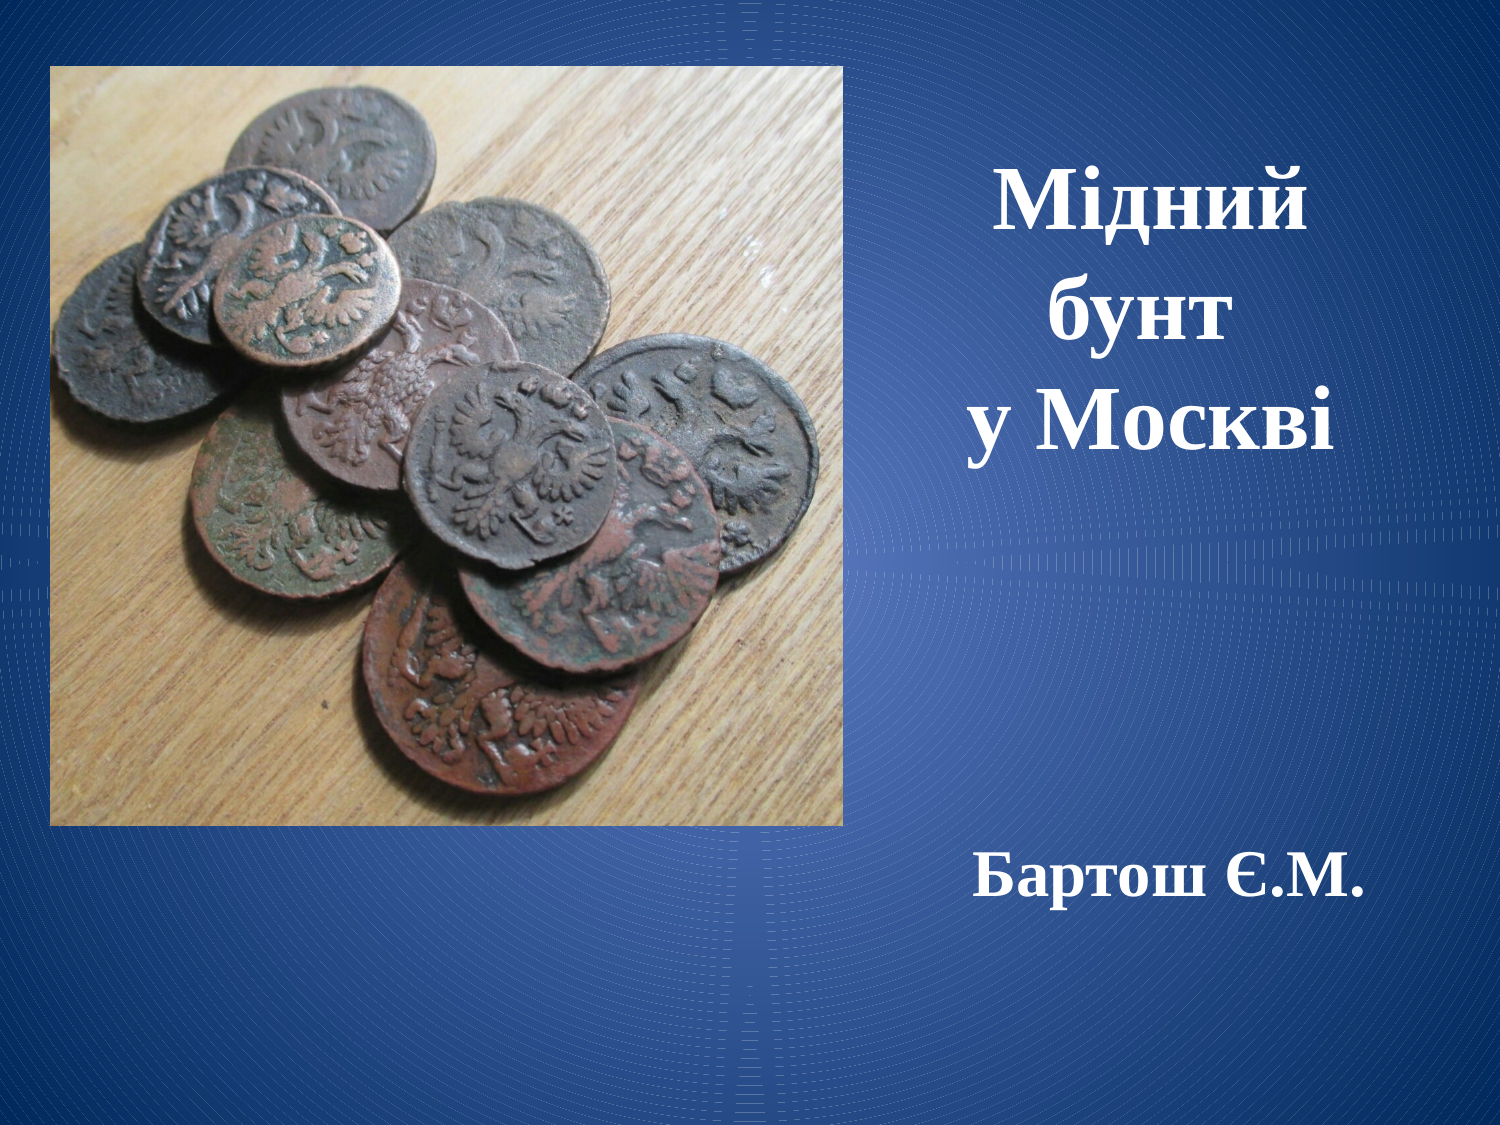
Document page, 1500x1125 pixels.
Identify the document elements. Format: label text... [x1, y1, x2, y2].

title Мідний бунт у Москві [915, 90, 1388, 516]
subtitle Бартош Є.М. [868, 822, 1471, 1008]
picture [49, 66, 844, 826]
